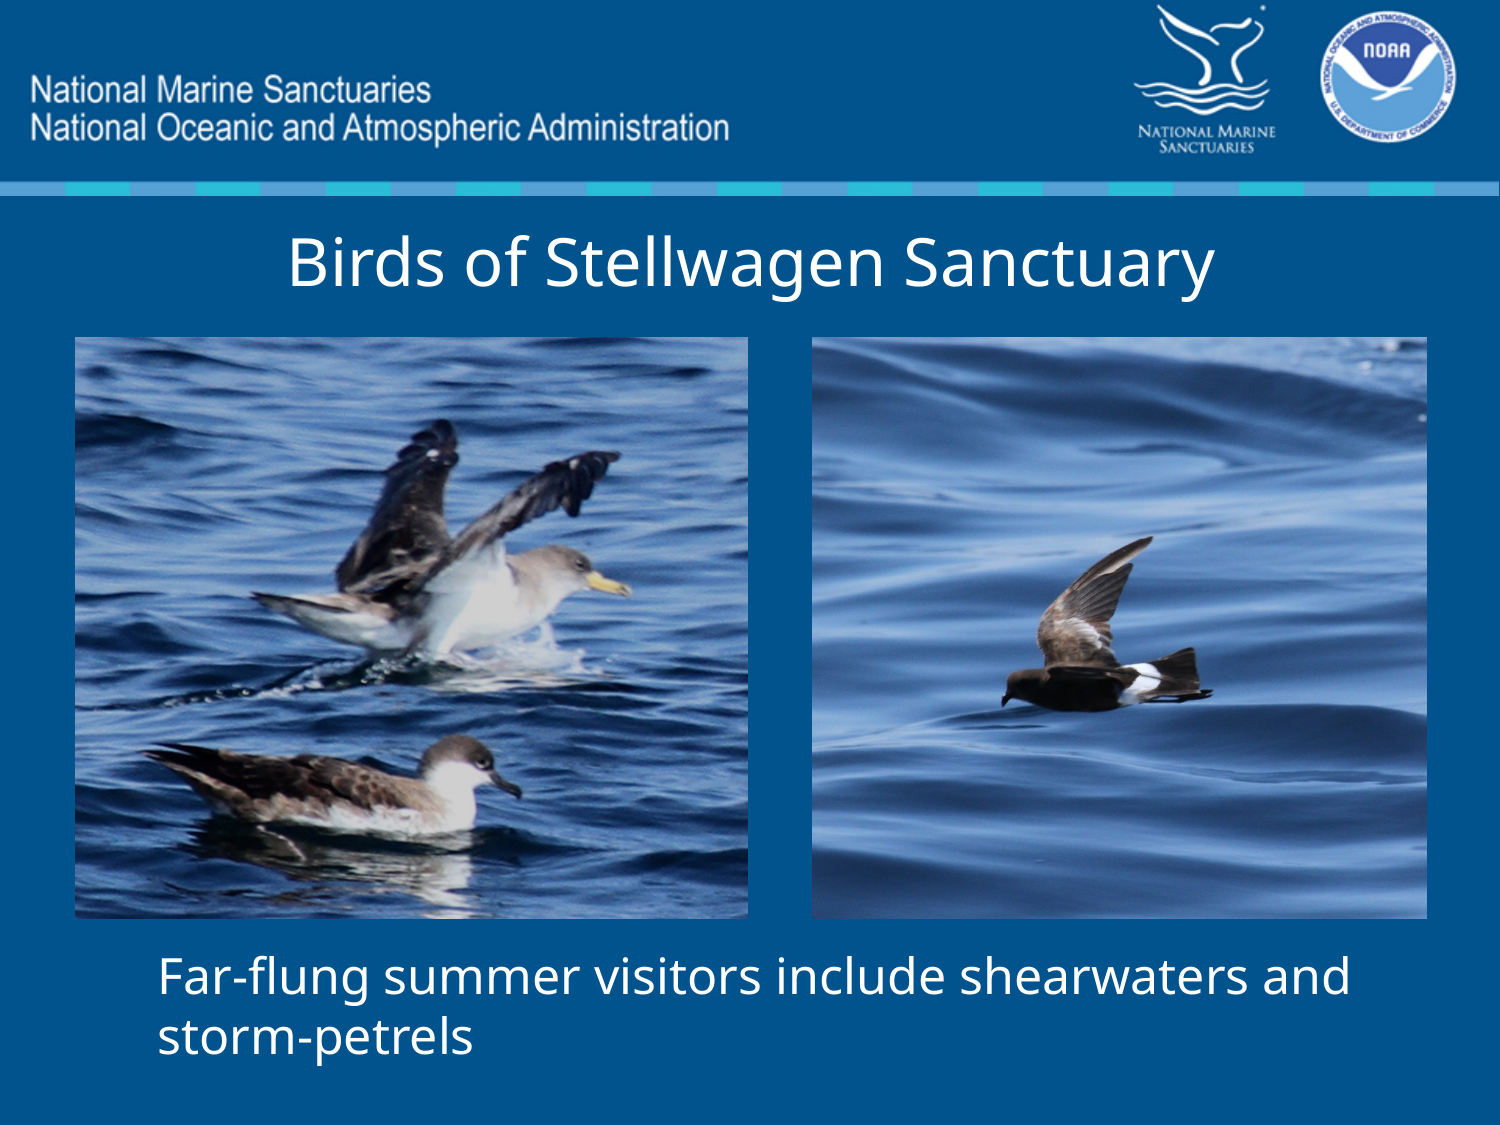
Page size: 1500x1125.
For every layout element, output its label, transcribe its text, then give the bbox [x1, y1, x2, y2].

text_box Far-flung summer visitors include shearwaters and storm-petrels [142, 937, 1382, 1073]
text_box Birds of Stellwagen Sanctuary [70, 212, 1450, 308]
picture [812, 337, 1427, 919]
picture [74, 337, 748, 919]
picture [0, 0, 1499, 196]
